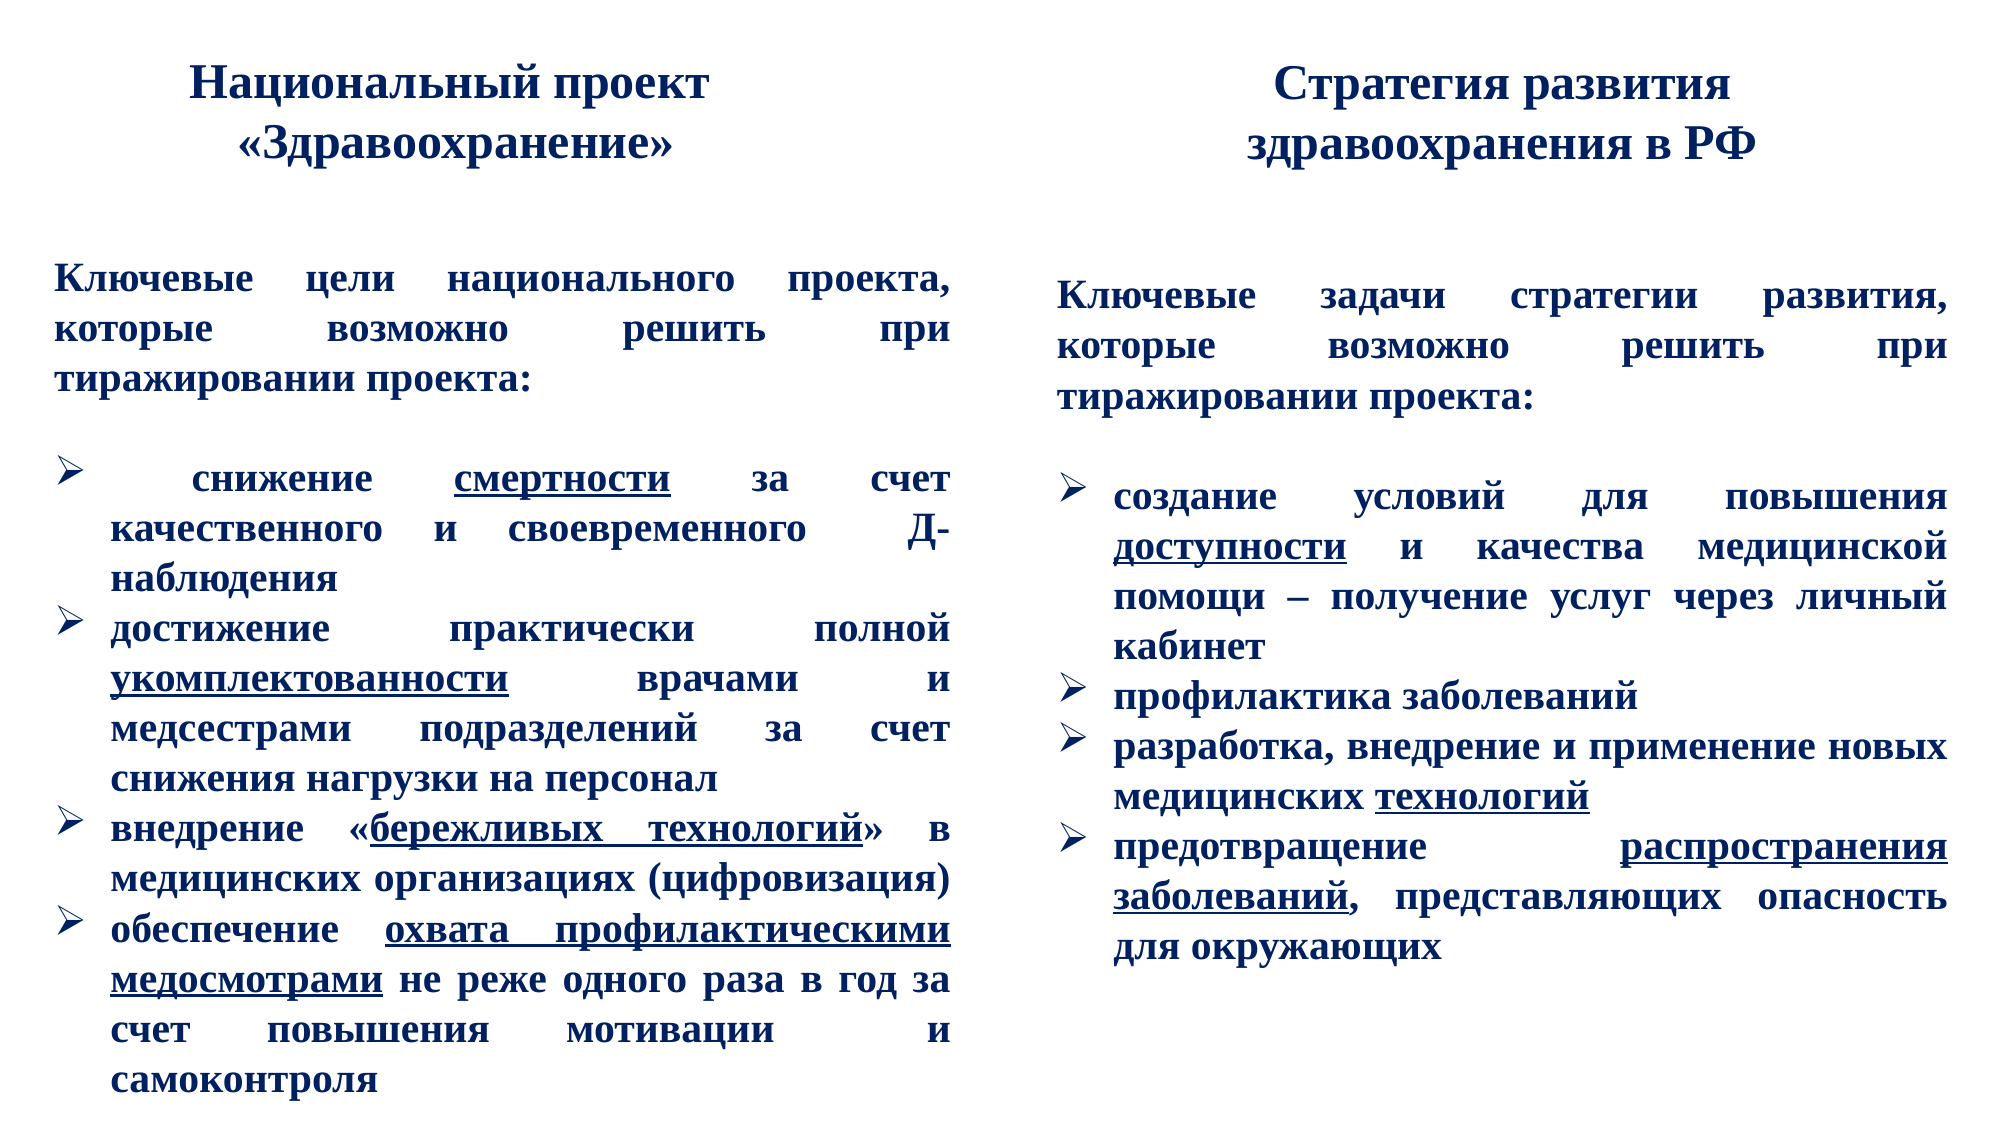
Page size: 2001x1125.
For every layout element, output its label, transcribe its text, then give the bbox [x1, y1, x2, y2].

text_box Стратегия развития здравоохранения в РФ [1190, 41, 1815, 177]
text_box Ключевые задачи стратегии развития, которые возможно решить при тиражировании проекта: создание условий для повышения доступности и качества медицинской помощи – получение услуг через личный кабинет профилактика заболеваний разработка, внедрение и применение новых медицинских технологий предотвращение распространения заболеваний, представляющих опасность для окружающих [1042, 259, 1963, 975]
text_box Ключевые цели национального проекта, которые возможно решить при тиражировании проекта: снижение смертности за счет качественного и своевременного Д-наблюдения достижение практически полной укомплектованности врачами и медсестрами подразделений за счет снижения нагрузки на персонал внедрение «бережливых технологий» в медицинских организациях (цифровизация) обеспечение охвата профилактическими медосмотрами не реже одного раза в год за счет повышения мотивации и самоконтроля [39, 242, 966, 1108]
text_box Национальный проект «Здравоохранение» [174, 41, 738, 177]
